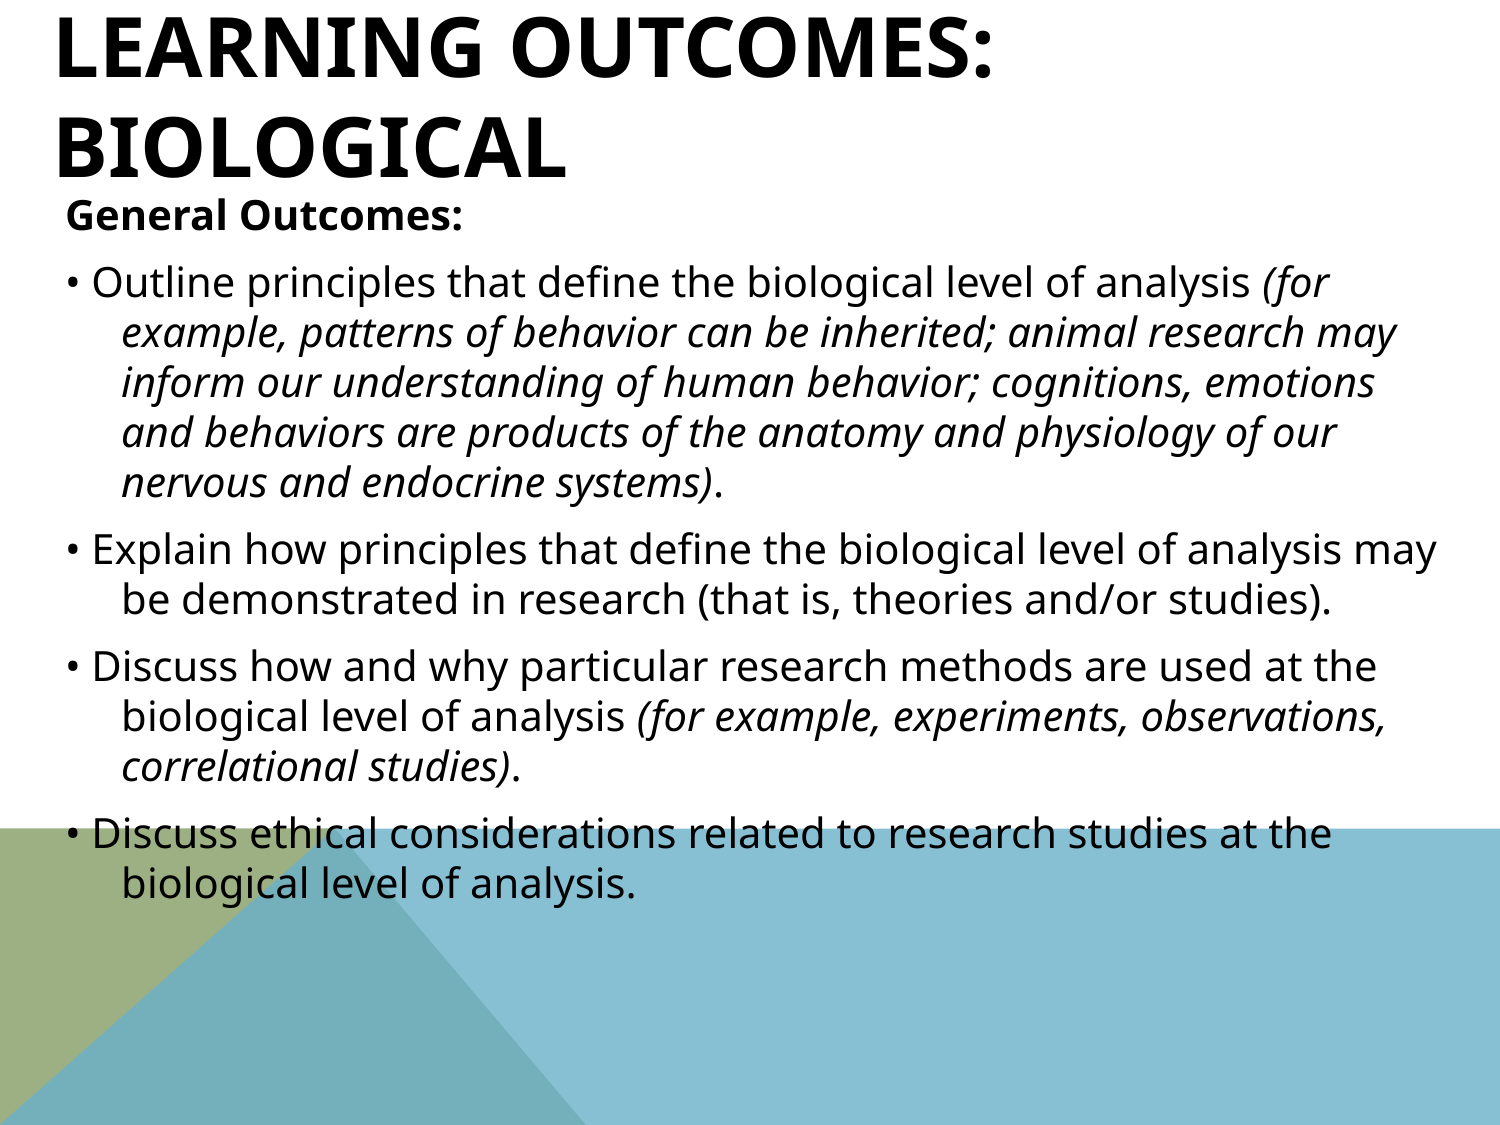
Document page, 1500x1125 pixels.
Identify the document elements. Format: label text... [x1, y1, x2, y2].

list General Outcomes: • Outline principles that define the biological level of analysis (for example, patterns of behavior can be inherited; animal research may inform our understanding of human behavior; cognitions, emotions and behaviors are products of the anatomy and physiology of our nervous and endocrine systems). • Explain how principles that define the biological level of analysis may be demonstrated in research (that is, theories and/or studies). • Discuss how and why particular research methods are used at the biological level of analysis (for example, experiments, observations, correlational studies). • Discuss ethical considerations related to research studies at the biological level of analysis. [50, 125, 1463, 995]
title LEARNING OUTCOMES: BIOLOGICAL [37, 37, 1463, 150]
